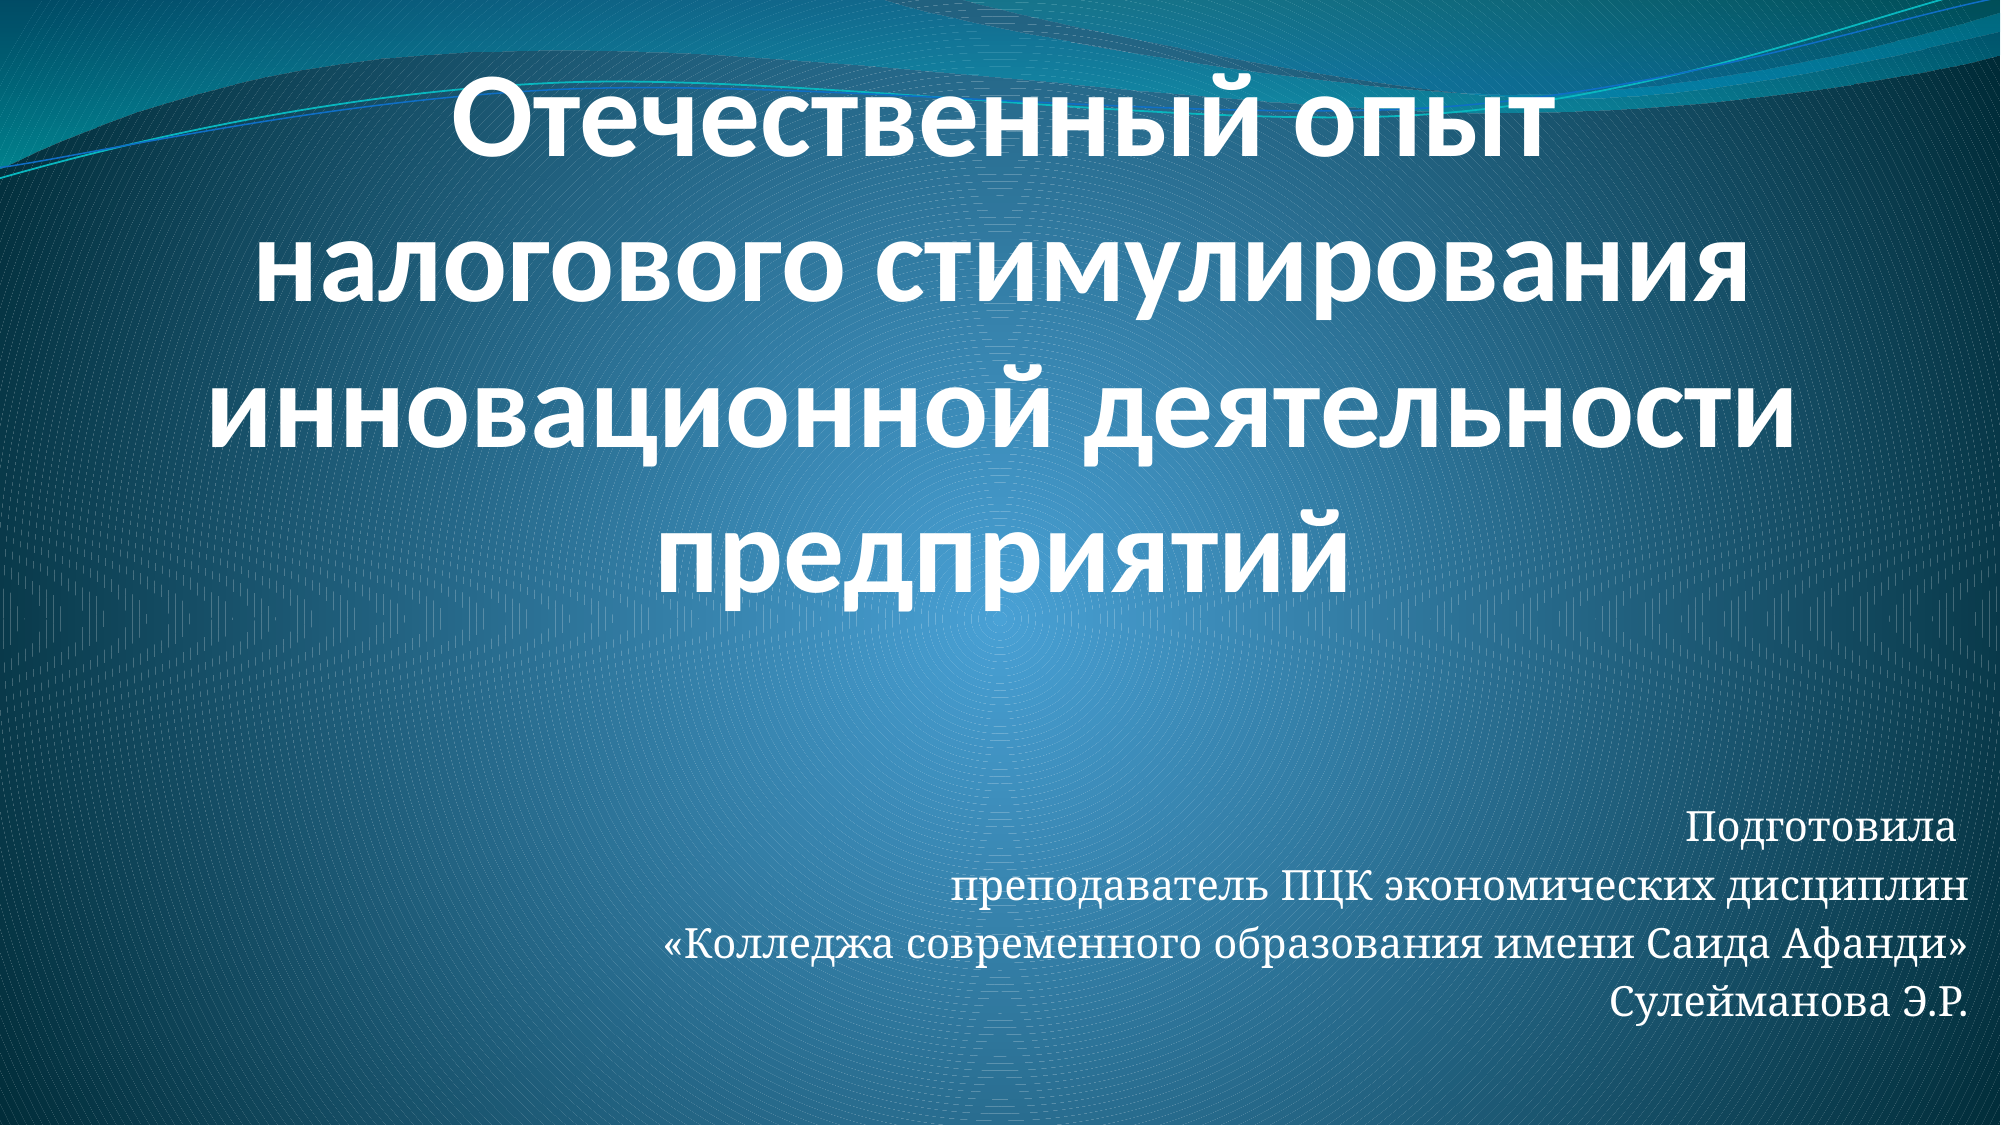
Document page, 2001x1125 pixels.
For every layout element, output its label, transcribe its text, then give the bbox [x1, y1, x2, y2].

title Отечественный опыт налогового стимулирования инновационной деятельности предприятий [180, 32, 1831, 617]
subtitle Подготовила преподаватель ПЦК экономических дисциплин «Колледжа современного образования имени Саида Афанди» Сулейманова Э.Р. [180, 792, 1978, 1035]
